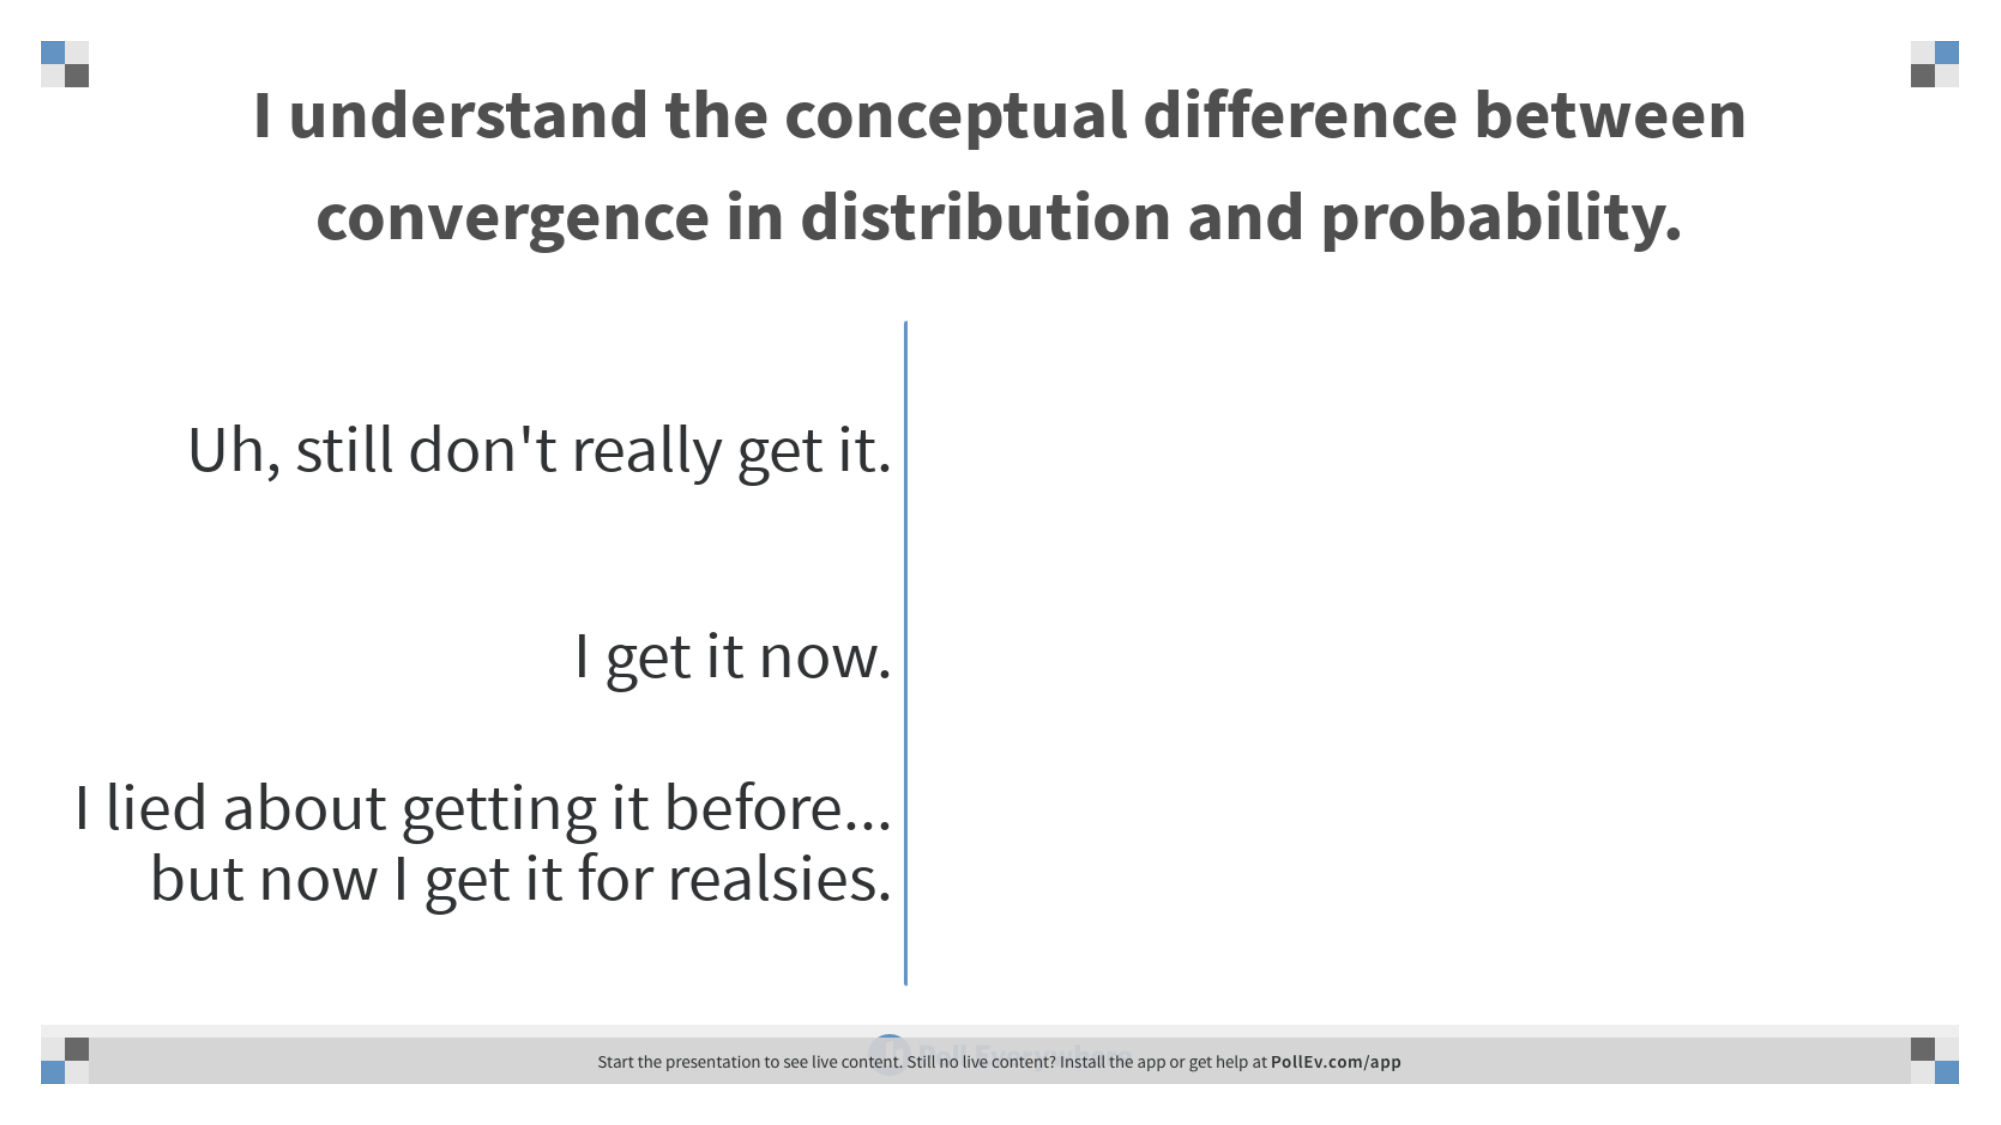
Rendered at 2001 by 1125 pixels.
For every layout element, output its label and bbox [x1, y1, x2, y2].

picture [41, 41, 1959, 1084]
